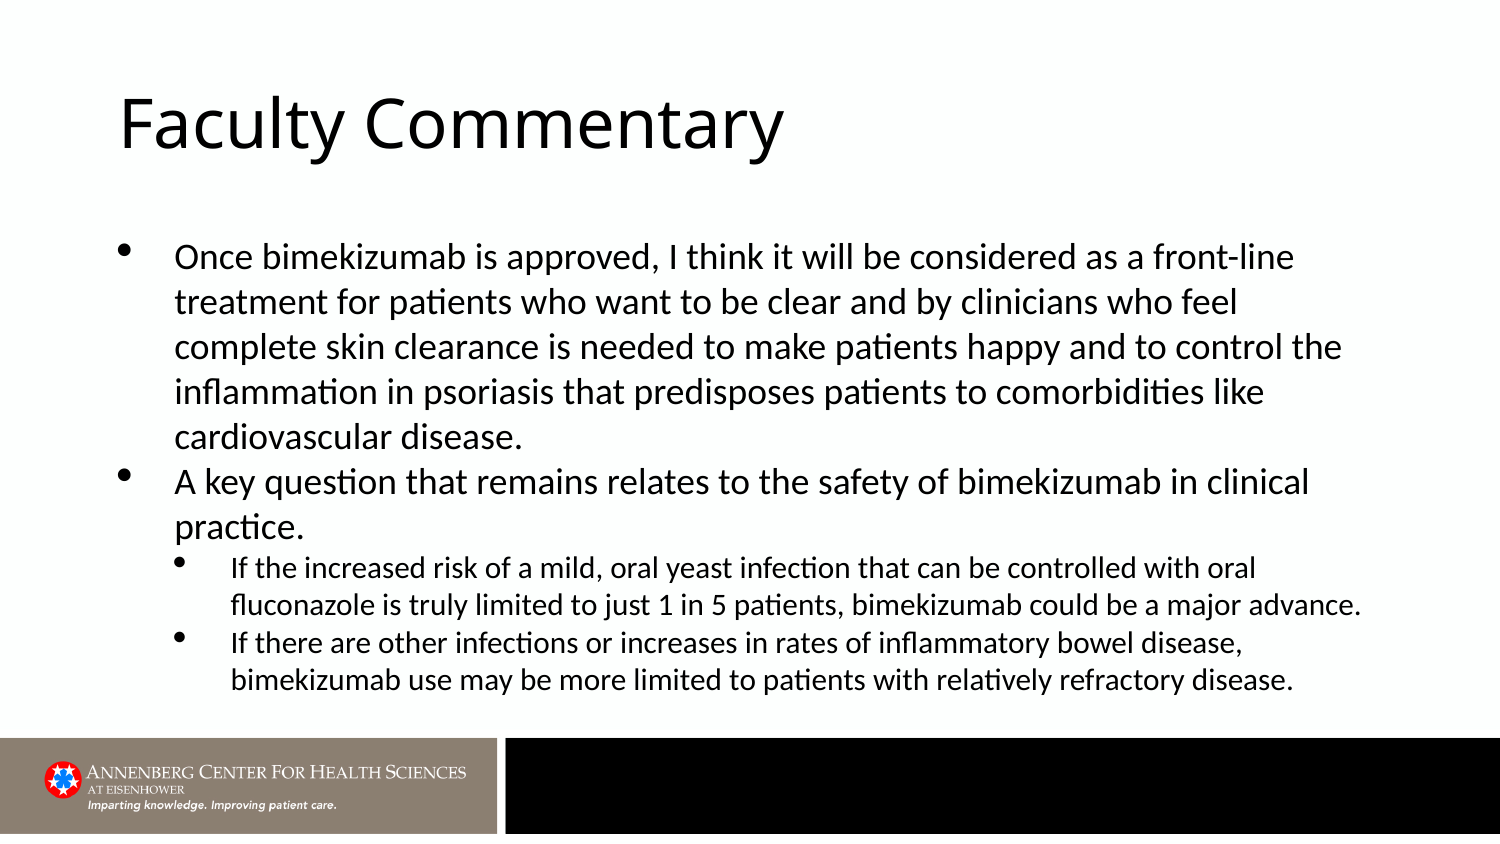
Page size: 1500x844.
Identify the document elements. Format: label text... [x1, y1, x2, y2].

list Once bimekizumab is approved, I think it will be considered as a front-line treatment for patients who want to be clear and by clinicians who feel complete skin clearance is needed to make patients happy and to control the inflammation in psoriasis that predisposes patients to comorbidities like cardiovascular disease. A key question that remains relates to the safety of bimekizumab in clinical practice. If the increased risk of a mild, oral yeast infection that can be controlled with oral fluconazole is truly limited to just 1 in 5 patients, bimekizumab could be a major advance. If there are other infections or increases in rates of inflammatory bowel disease, bimekizumab use may be more limited to patients with relatively refractory disease. [103, 224, 1397, 760]
title Faculty Commentary [103, 44, 1397, 208]
picture [0, 0, 1500, 844]
